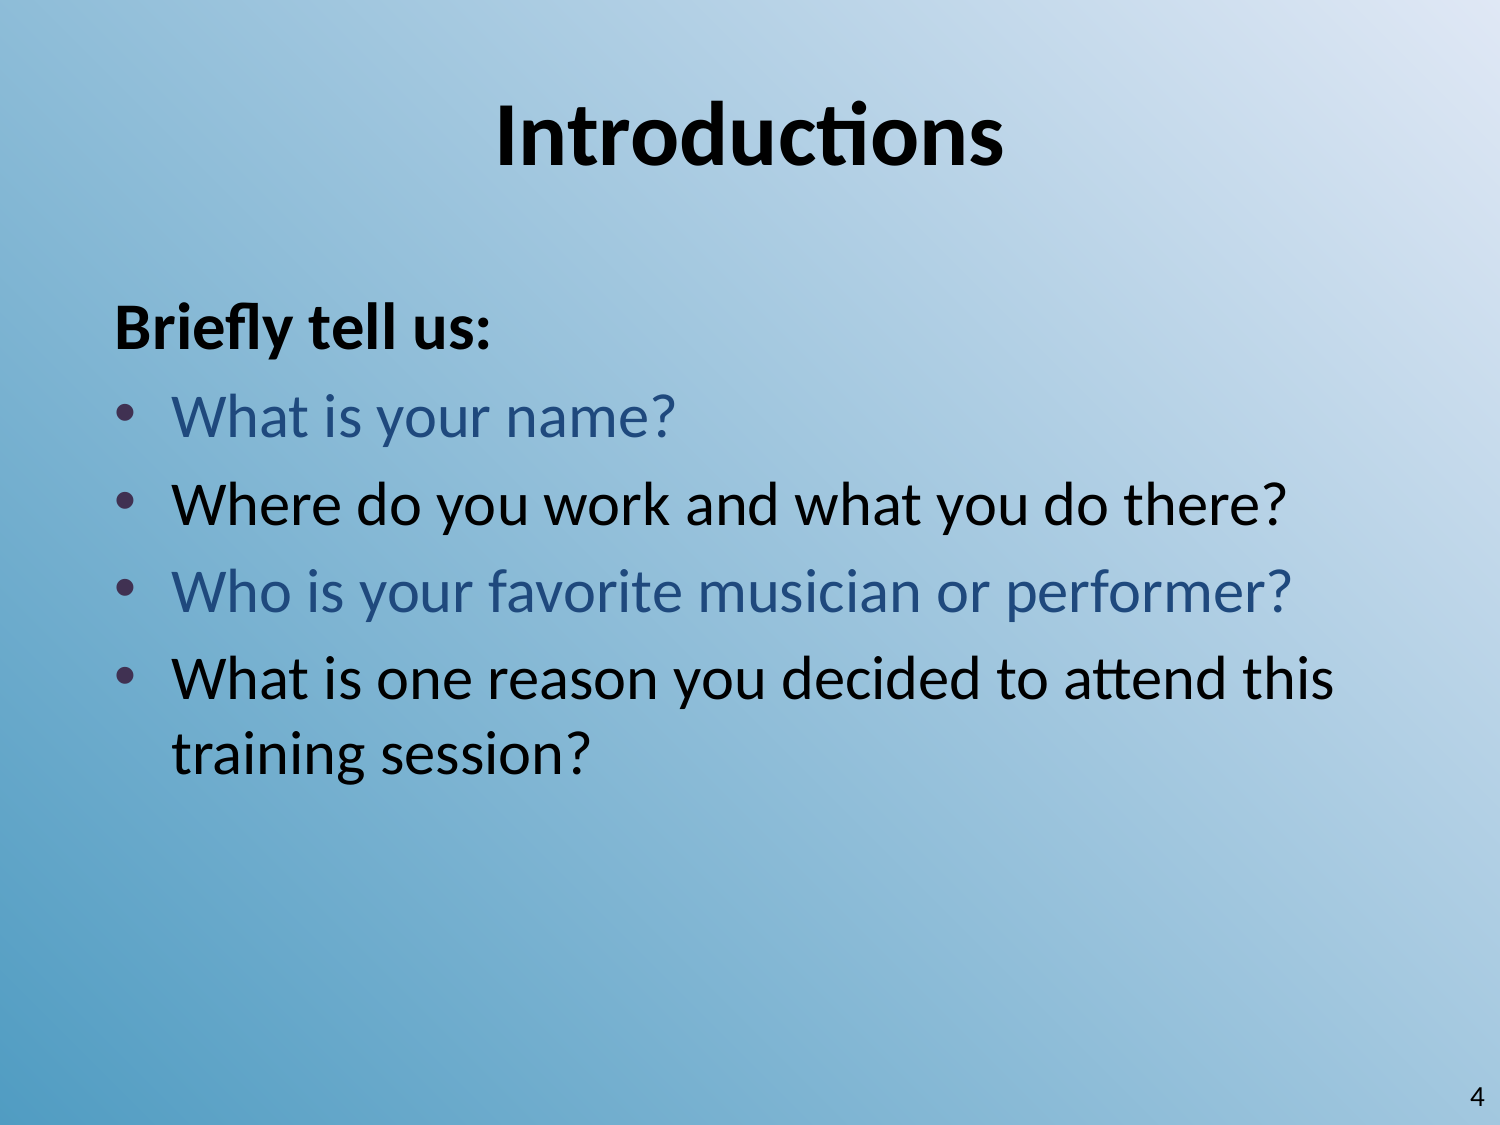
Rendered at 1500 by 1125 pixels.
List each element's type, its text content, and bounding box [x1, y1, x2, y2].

title Introductions [0, 45, 1500, 213]
slide_number 4 [1149, 1065, 1500, 1125]
list Briefly tell us: What is your name? Where do you work and what you do there? Who is your favorite musician or performer? What is one reason you decided to attend this training session? [99, 275, 1475, 1013]
